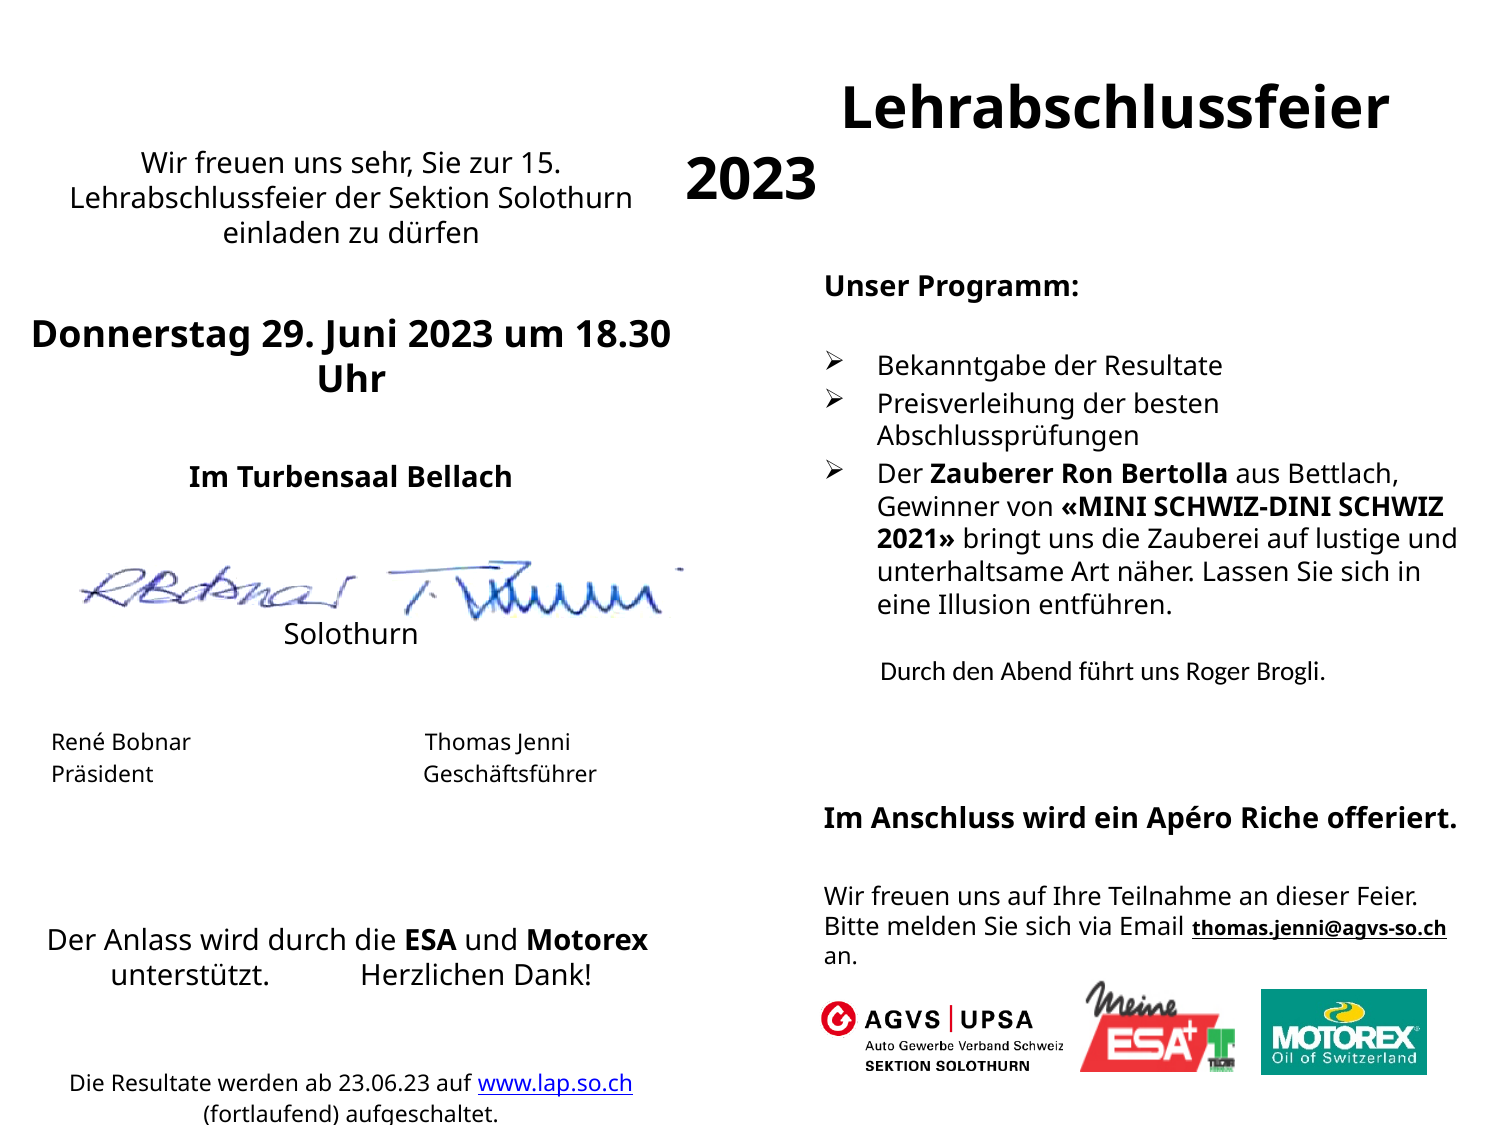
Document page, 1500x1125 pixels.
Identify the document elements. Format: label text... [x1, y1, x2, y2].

list Wir freuen uns sehr, Sie zur 15. Lehrabschlussfeier der Sektion Solothurn einladen zu dürfen Donnerstag 29. Juni 2023 um 18.30 Uhr Im Turbensaal Bellach Auto Gewerbe Verband Schweiz Sektion Solothurn René Bobnar Thomas Jenni Präsident Geschäftsführer Der Anlass wird durch die ESA und Motorex unterstützt. Herzlichen Dank! Die Resultate werden ab 23.06.23 auf www.lap.so.ch (fortlaufend) aufgeschaltet. [0, 137, 703, 1047]
picture [29, 550, 739, 622]
picture [819, 999, 1064, 1071]
picture [1080, 977, 1235, 1072]
list Unser Programm: Bekanntgabe der Resultate Preisverleihung der besten Abschlussprüfungen Der Zauberer Ron Bertolla aus Bettlach, Gewinner von «MINI SCHWIZ-DINI SCHWIZ 2021» bringt uns die Zauberei auf lustige und unterhaltsame Art näher. Lassen Sie sich in eine Illusion entführen. Durch den Abend führt uns Roger Brogli. Im Anschluss wird ein Apéro Riche offeriert. Wir freuen uns auf Ihre Teilnahme an dieser Feier. Bitte melden Sie sich via Email thomas.jenni@agvs-so.ch an. [809, 199, 1483, 988]
title Lehrabschlussfeier 2023 [76, 42, 1427, 231]
picture [1260, 989, 1427, 1075]
